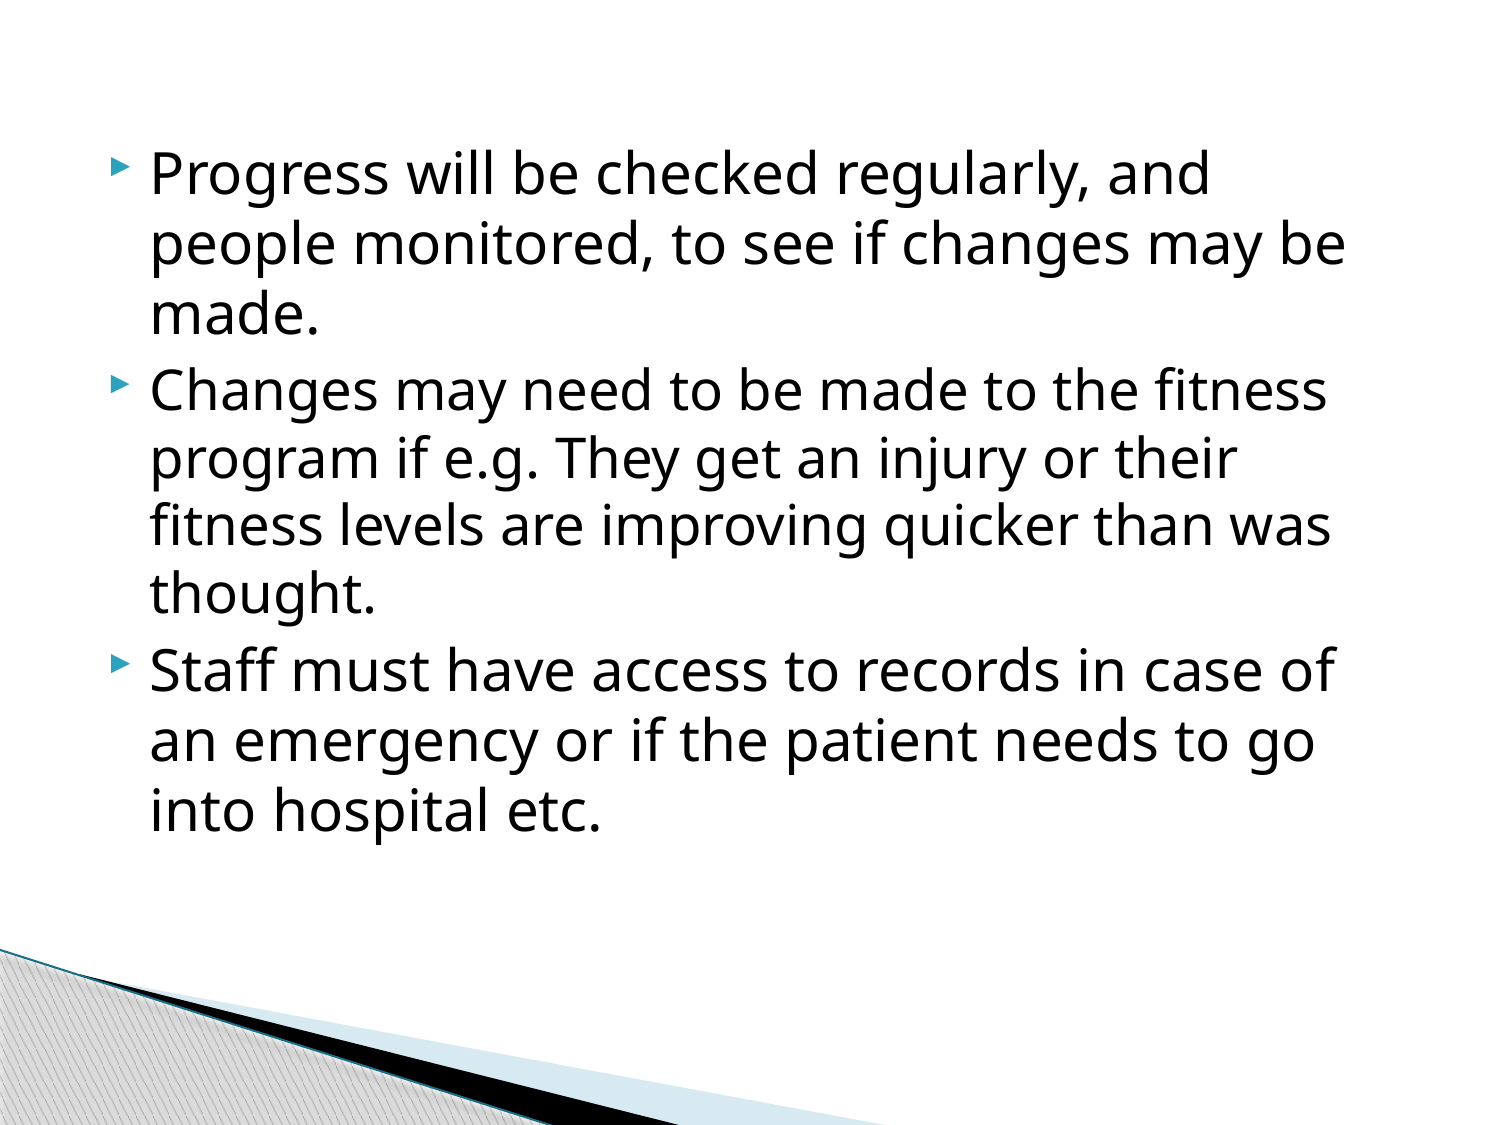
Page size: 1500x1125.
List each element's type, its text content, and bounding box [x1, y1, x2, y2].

list Progress will be checked regularly, and people monitored, to see if changes may be made. Changes may need to be made to the fitness program if e.g. They get an injury or their fitness levels are improving quicker than was thought. Staff must have access to records in case of an emergency or if the patient needs to go into hospital etc. [75, 128, 1425, 986]
